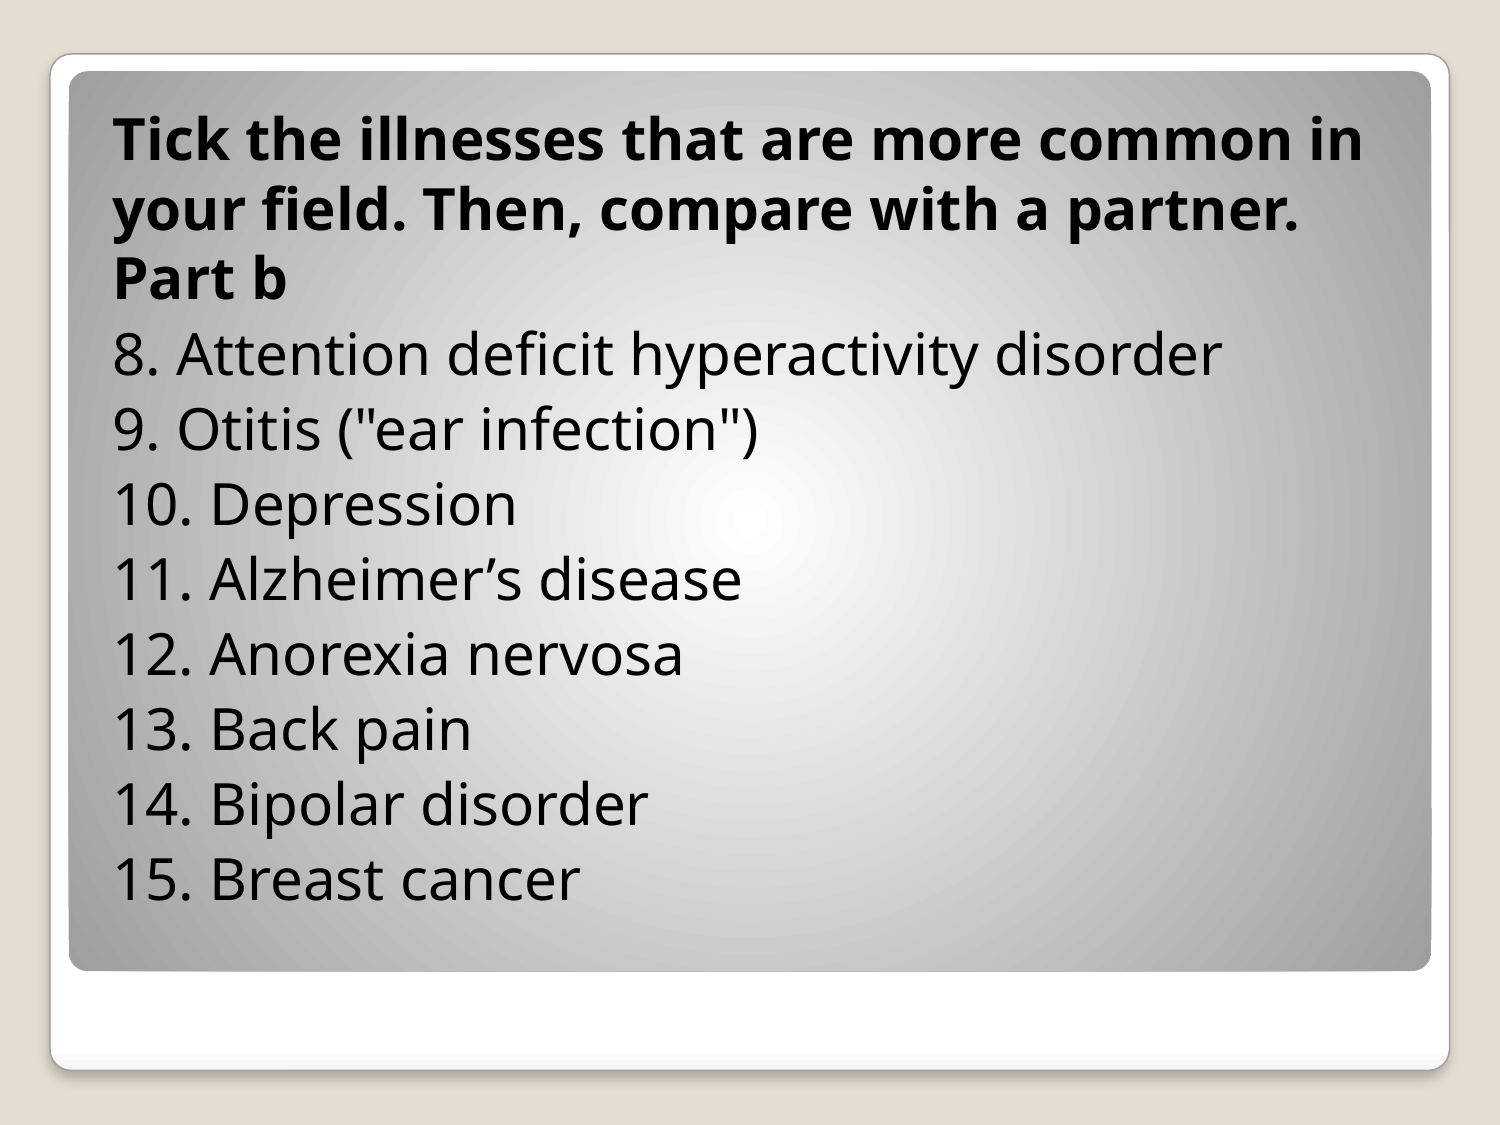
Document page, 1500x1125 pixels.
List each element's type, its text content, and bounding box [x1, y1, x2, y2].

list Tick the illnesses that are more common in your field. Then, compare with a partner. Part b 8. Attention deficit hyperactivity disorder 9. Otitis ("ear infection") 10. Depression 11. Alzheimer’s disease 12. Anorexia nervosa 13. Back pain 14. Bipolar disorder 15. Breast cancer [82, 86, 1425, 965]
